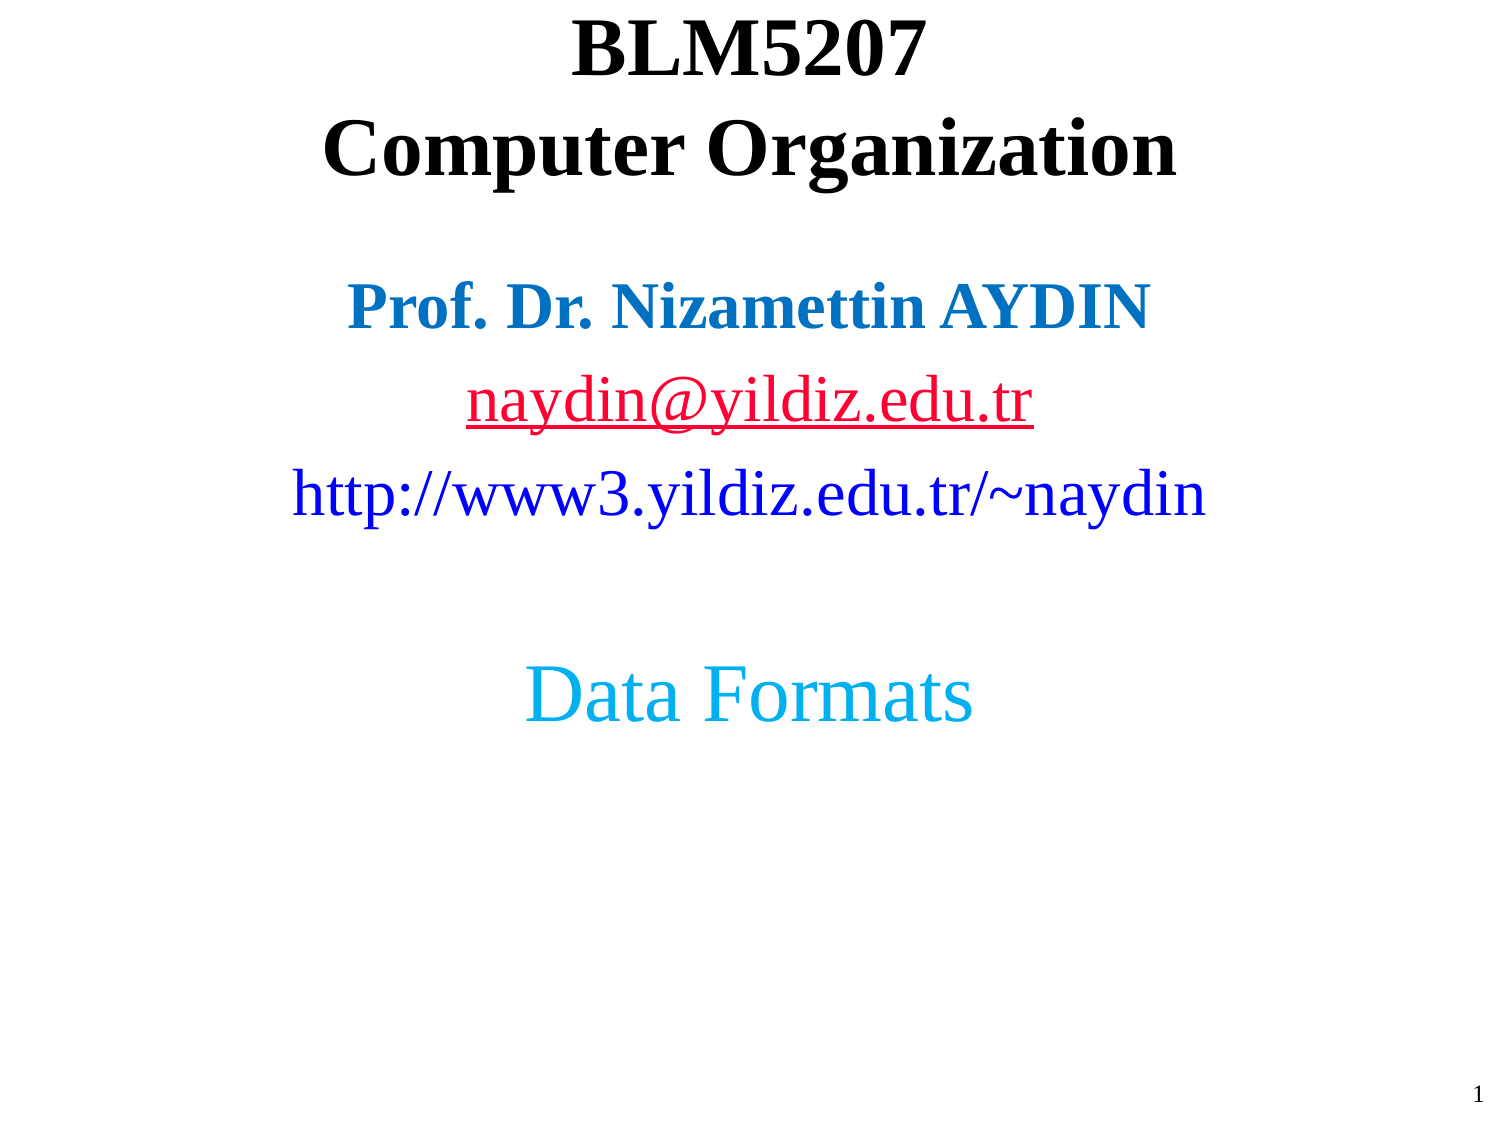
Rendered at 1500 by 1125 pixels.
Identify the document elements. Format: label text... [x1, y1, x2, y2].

title BLM5207 Computer Organization [0, 0, 1500, 185]
slide_number 1 [1186, 1069, 1500, 1125]
list Prof. Dr. Nizamettin AYDIN naydin@yildiz.edu.tr http://www3.yildiz.edu.tr/~naydin Data Formats [41, 160, 1459, 1071]
